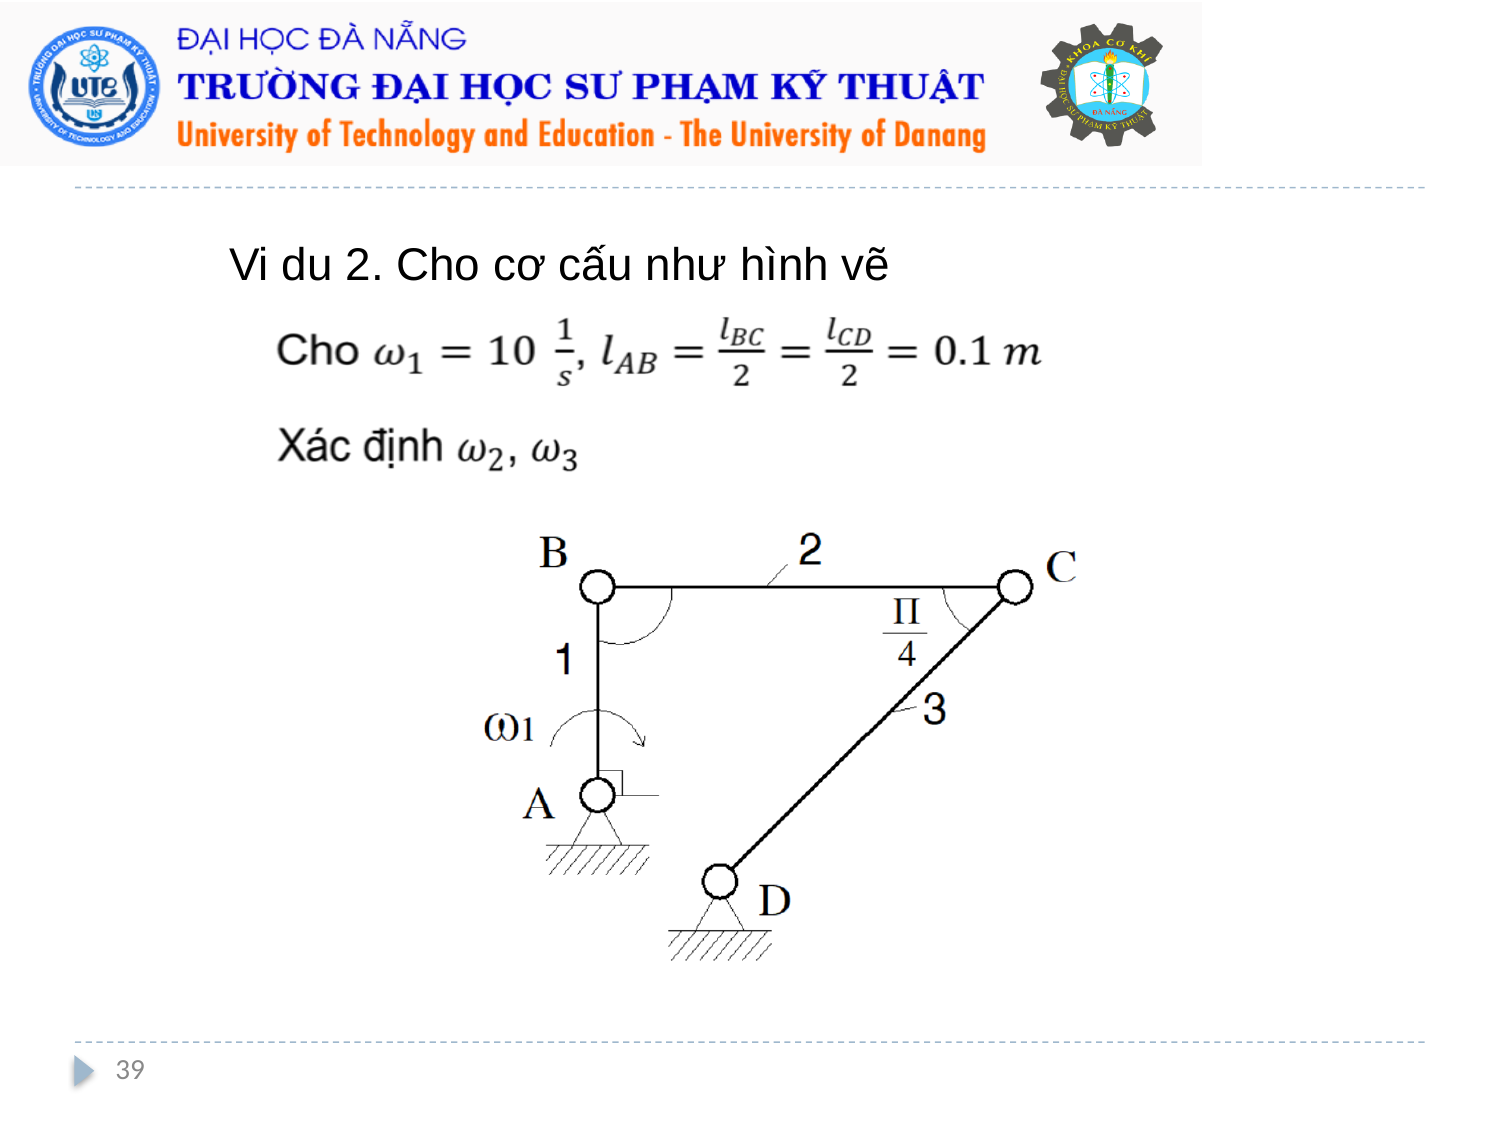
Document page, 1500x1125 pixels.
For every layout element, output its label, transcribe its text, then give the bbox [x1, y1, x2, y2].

slide_number 39 [100, 1042, 426, 1103]
picture [261, 408, 600, 481]
text_box Vi du 2. Cho cơ cấu như hình vẽ [214, 227, 906, 298]
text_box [0, 0, 1208, 175]
picture [259, 277, 1066, 404]
picture [472, 515, 1085, 967]
